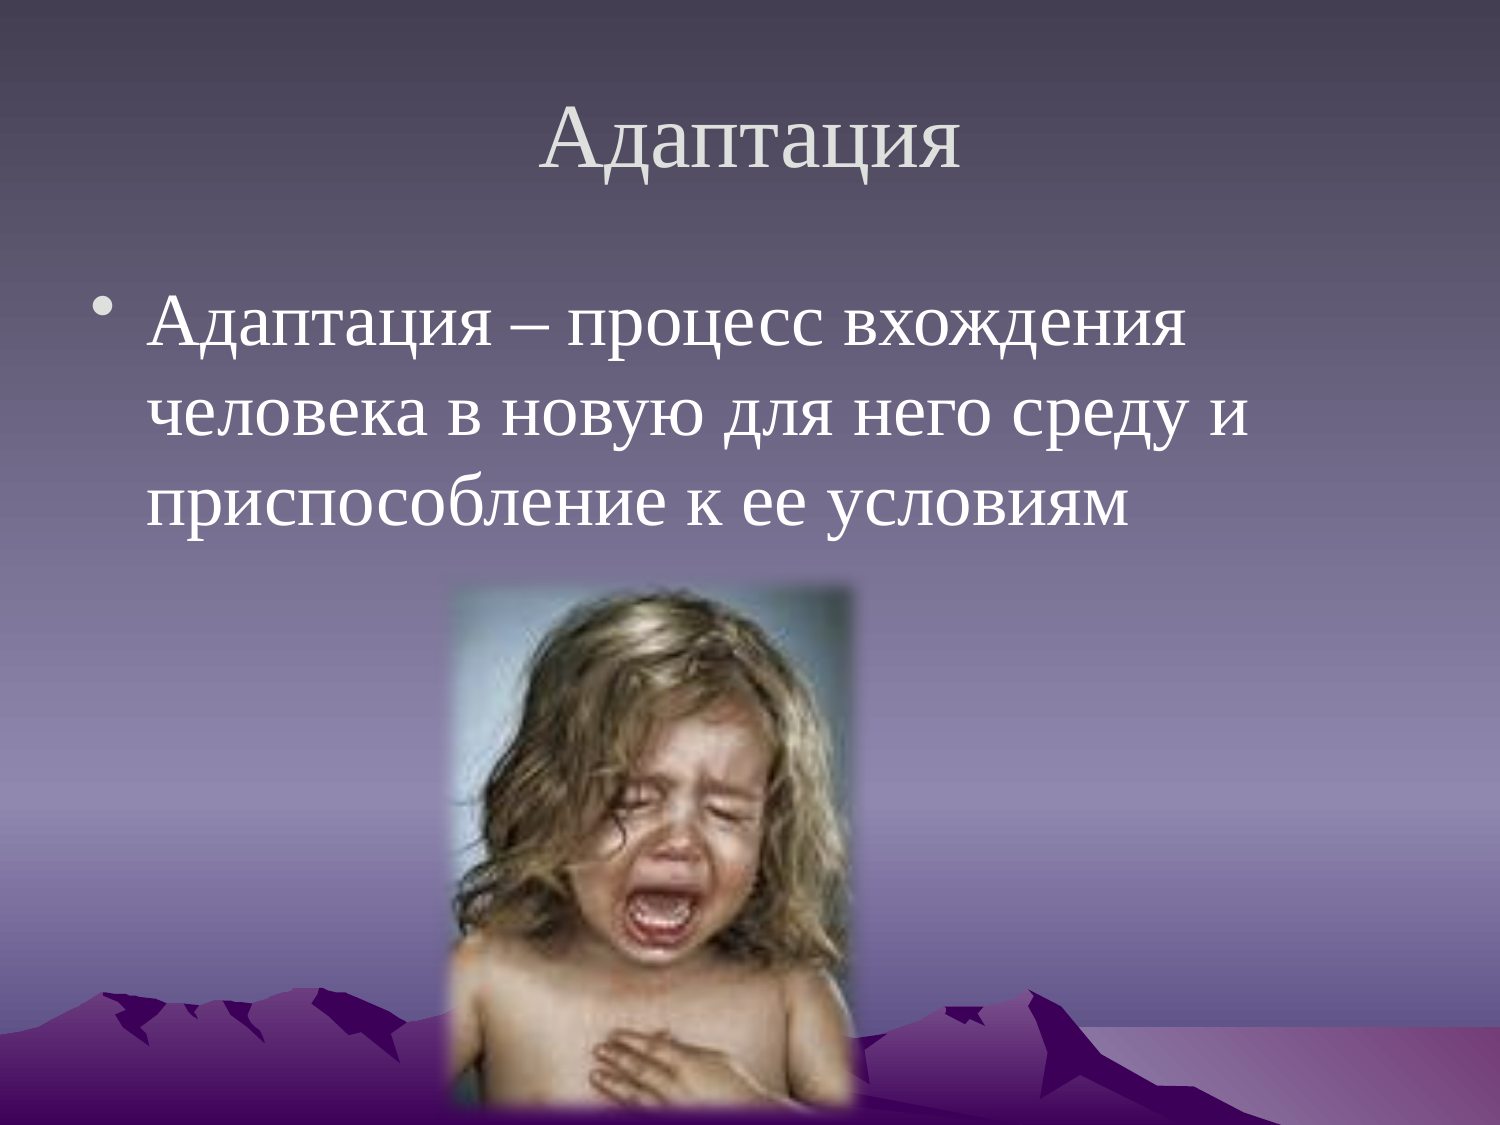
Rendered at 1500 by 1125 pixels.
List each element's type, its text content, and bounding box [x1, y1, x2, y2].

list Адаптация – процесс вхождения человека в новую для него среду и приспособление к ее условиям [74, 262, 1426, 1001]
title Адаптация [74, 37, 1426, 226]
picture [433, 568, 871, 1125]
